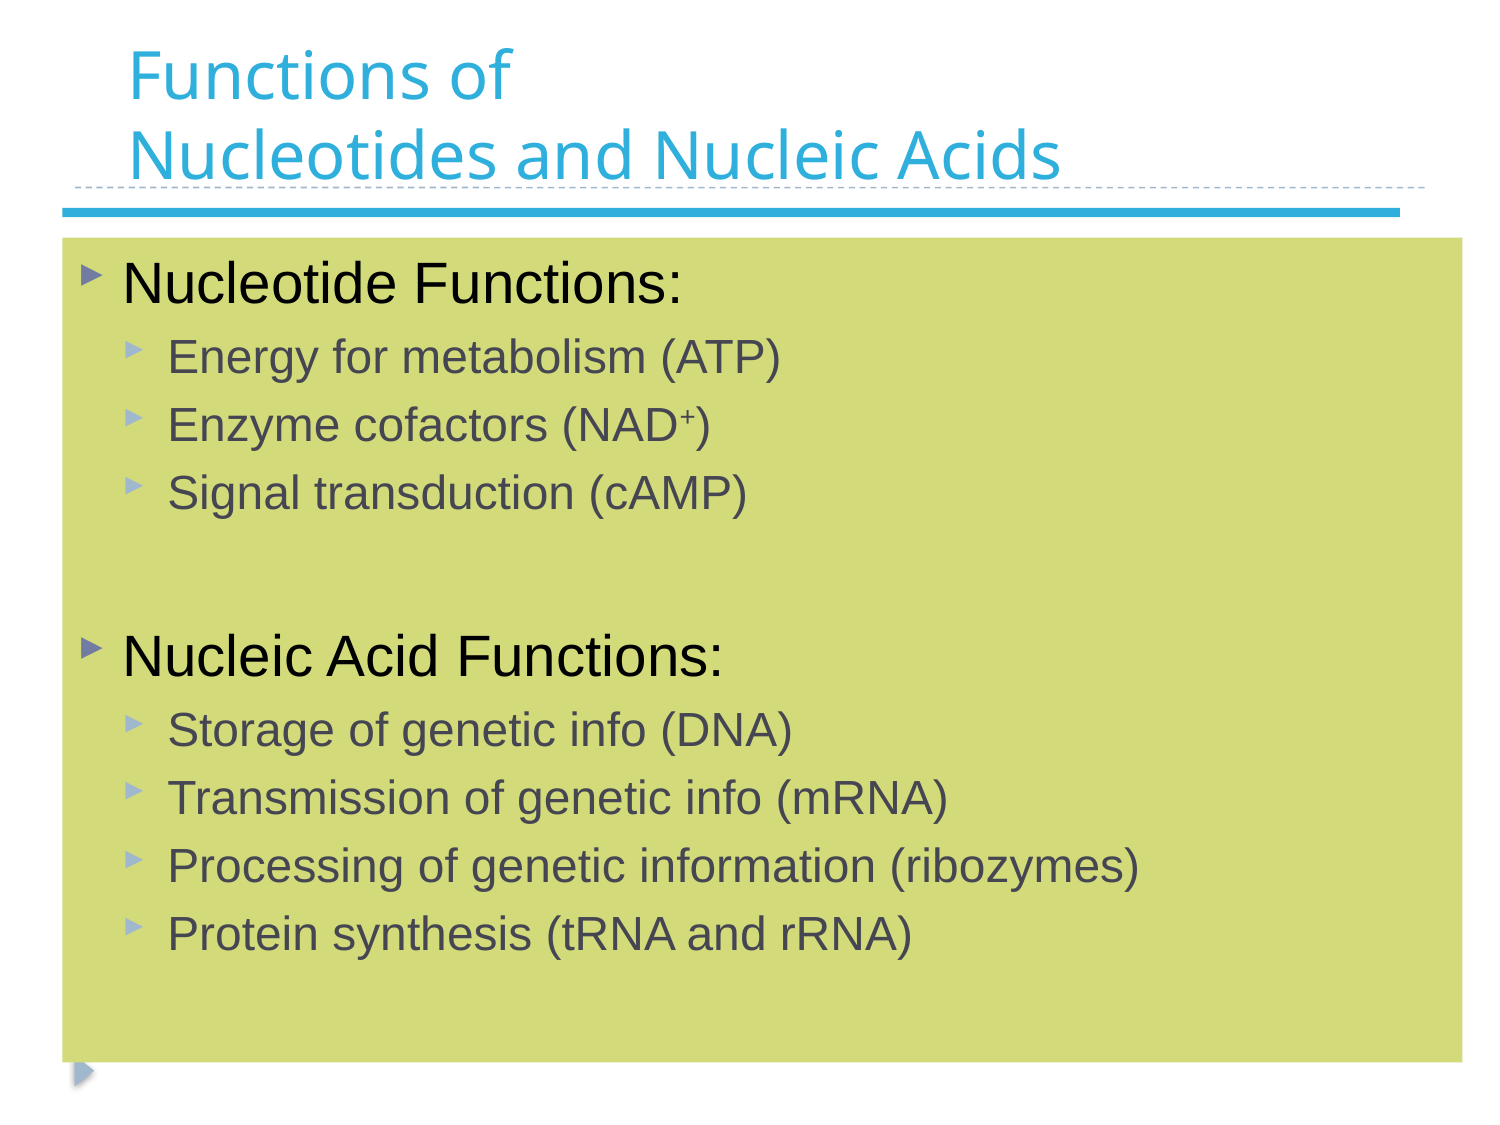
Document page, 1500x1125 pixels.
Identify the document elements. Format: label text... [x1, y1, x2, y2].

title Functions of Nucleotides and Nucleic Acids [112, 12, 1388, 200]
list Nucleotide Functions: Energy for metabolism (ATP) Enzyme cofactors (NAD+) Signal transduction (cAMP) Nucleic Acid Functions: Storage of genetic info (DNA) Transmission of genetic info (mRNA) Processing of genetic information (ribozymes) Protein synthesis (tRNA and rRNA) [62, 237, 1463, 1063]
